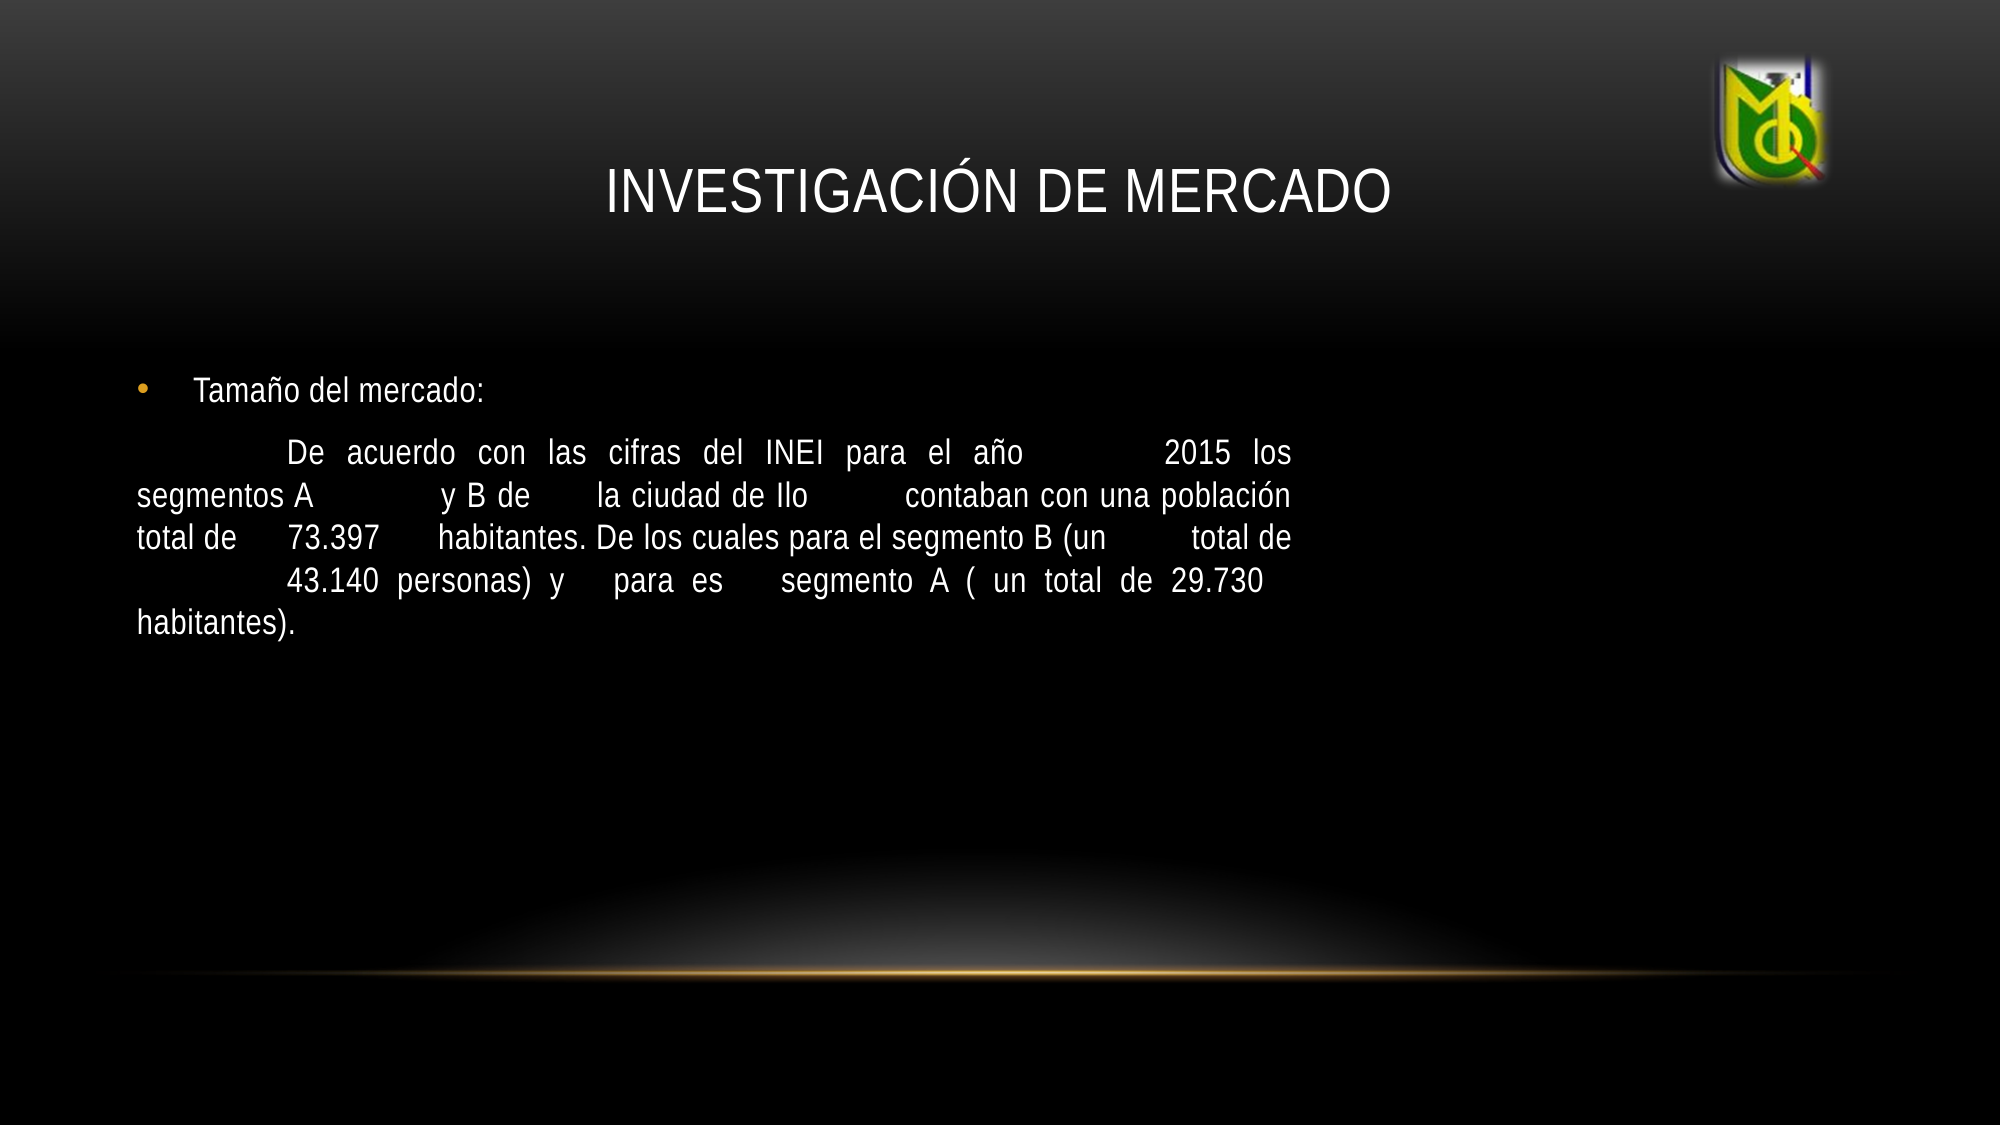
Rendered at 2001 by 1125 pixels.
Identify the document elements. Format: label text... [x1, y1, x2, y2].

picture [0, 0, 2000, 1125]
title INVESTIGACIÓN DE MERCADO [133, 45, 1867, 233]
list Tamaño del mercado: De acuerdo con las cifras del INEI para el año 2015 los segmentos A y B de la ciudad de Ilo contaban con una población total de 73.397 habitantes. De los cuales para el segmento B (un total de 43.140 personas) y para es segmento A ( un total de 29.730 habitantes). [121, 359, 1308, 866]
